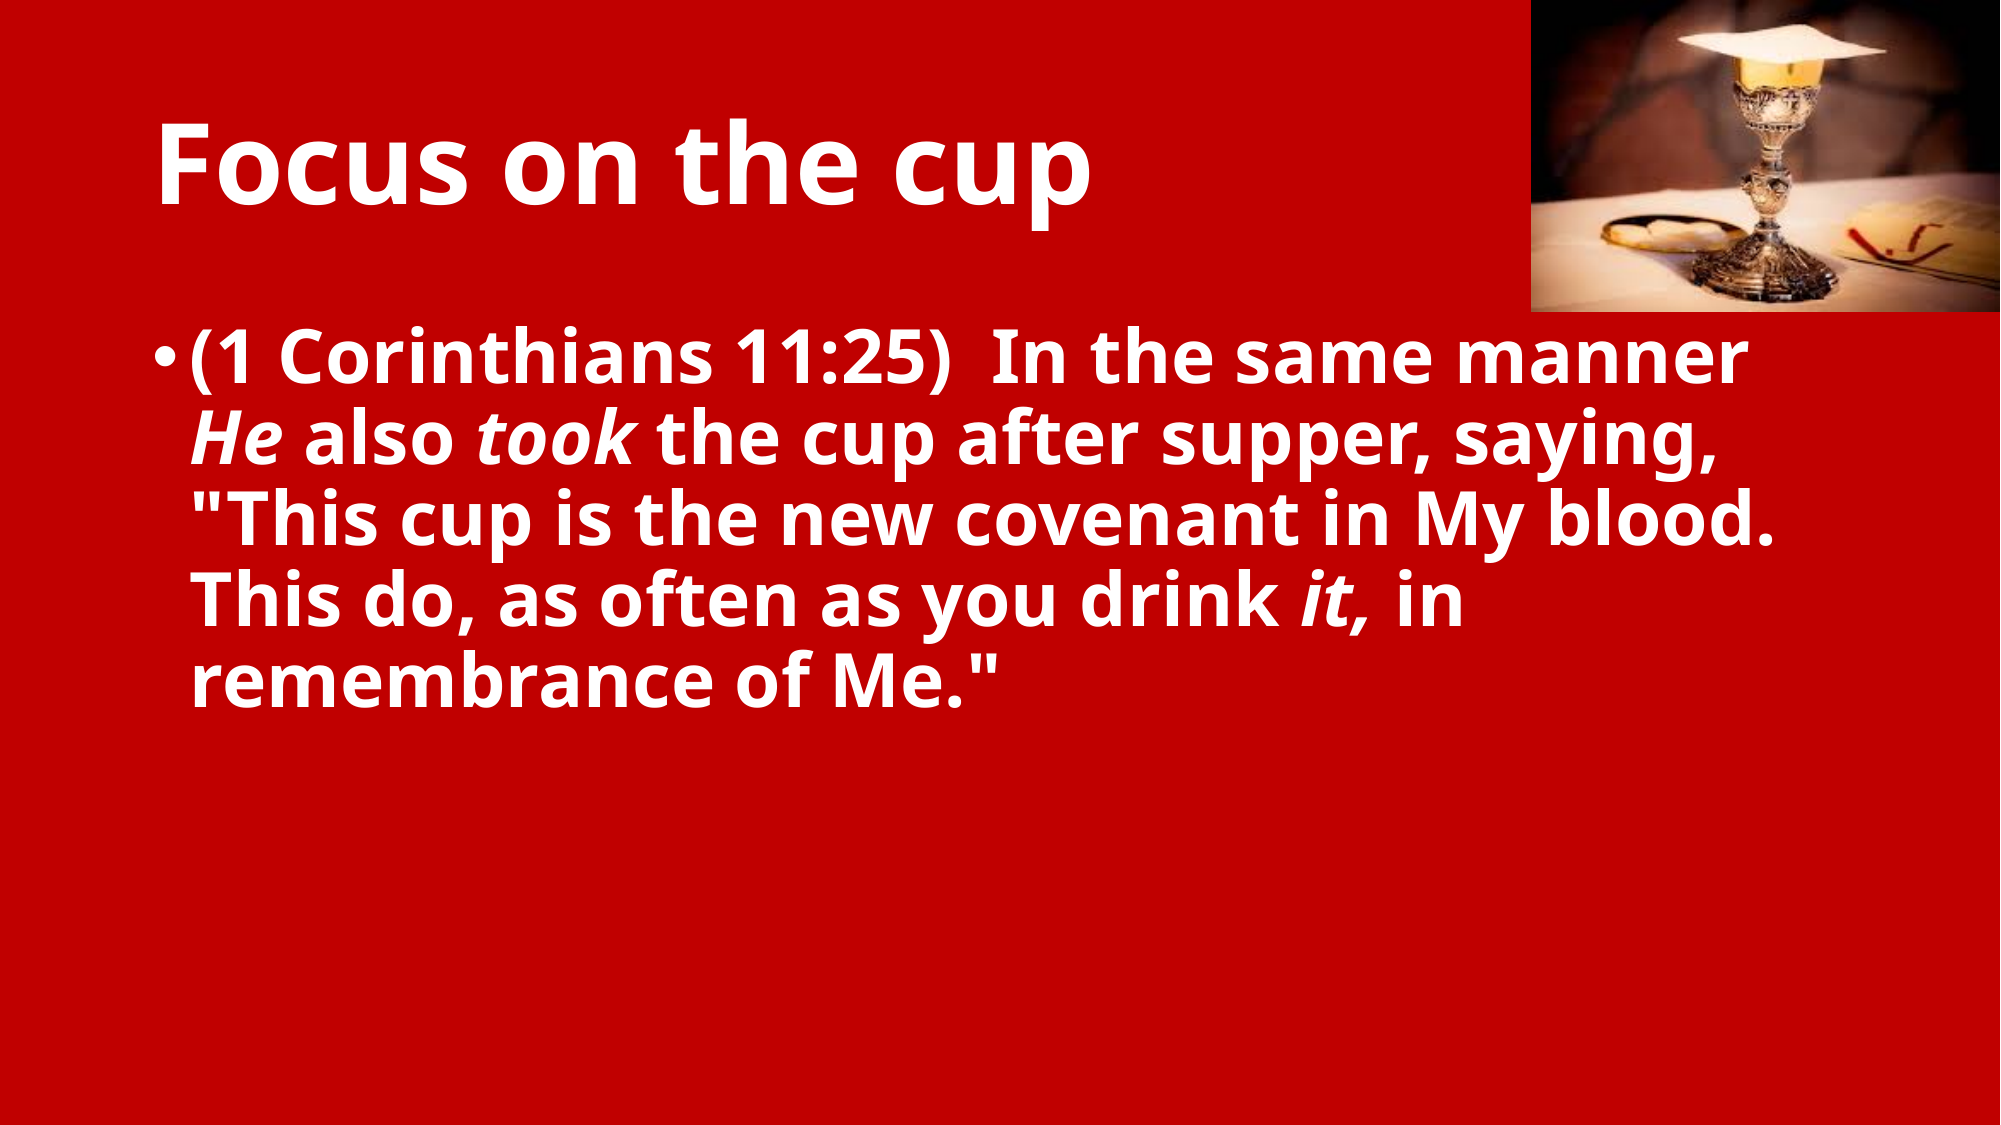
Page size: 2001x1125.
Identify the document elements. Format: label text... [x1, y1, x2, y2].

title Focus on the cup [137, 59, 1531, 278]
list (1 Corinthians 11:25) In the same manner He also took the cup after supper, saying, "This cup is the new covenant in My blood. This do, as often as you drink it, in remembrance of Me." [137, 311, 1863, 1066]
picture [1531, 0, 2000, 312]
